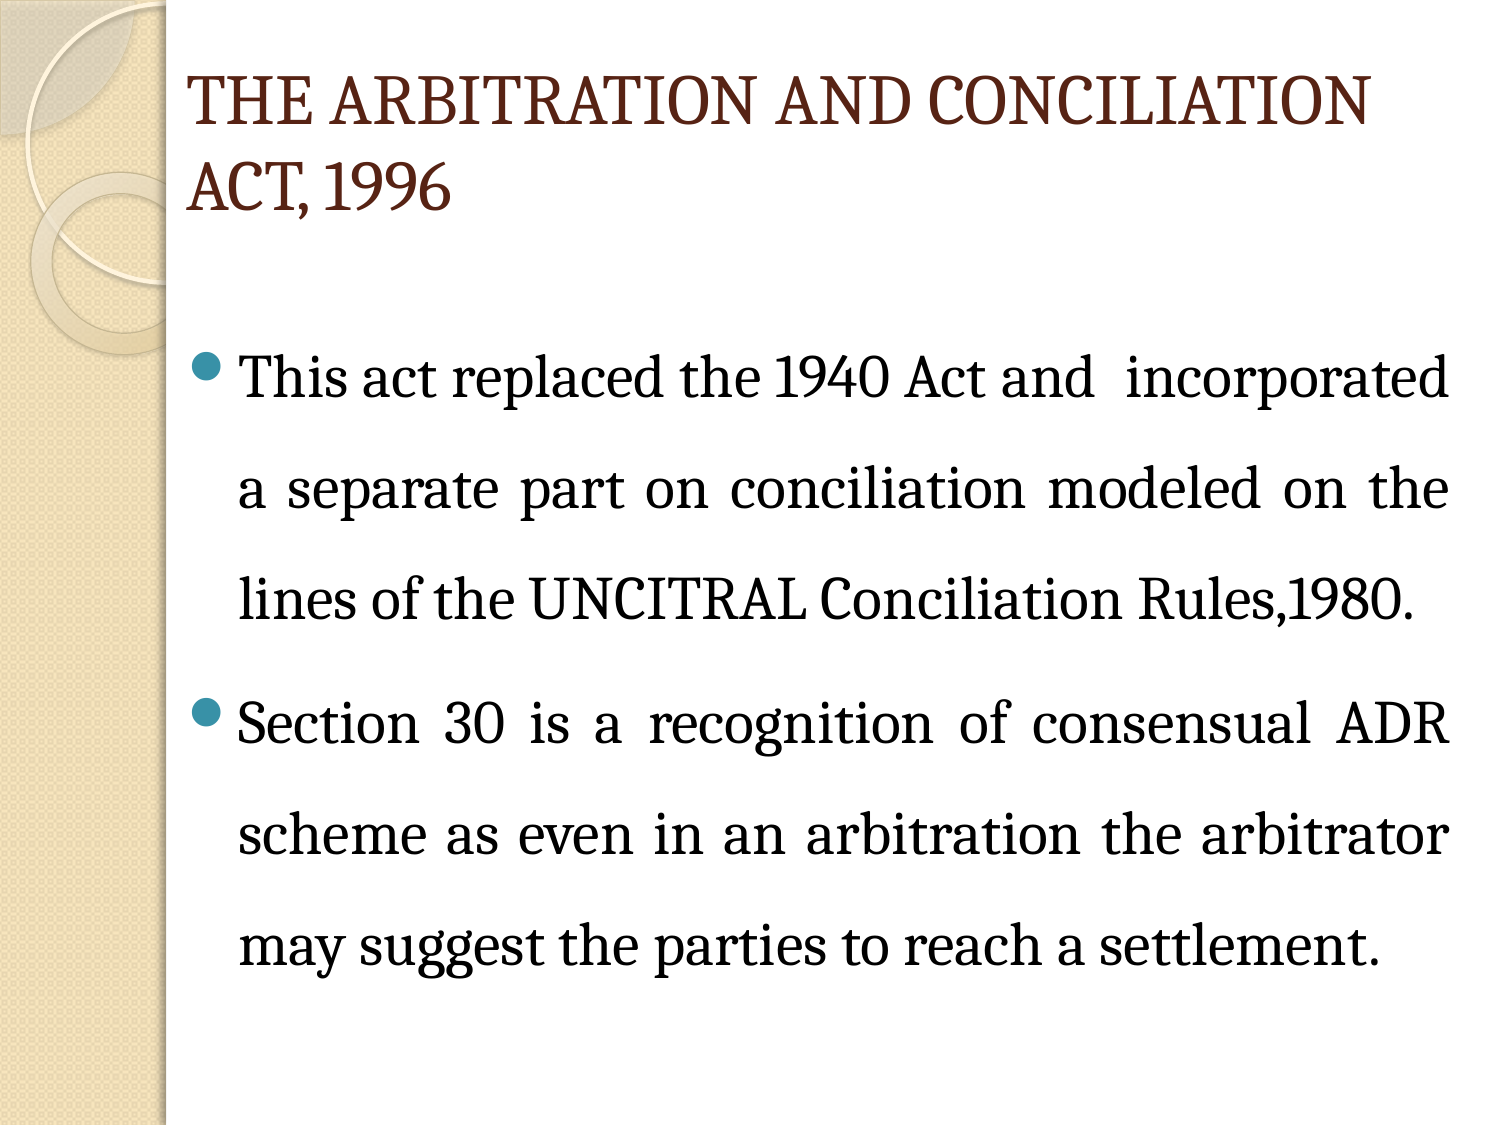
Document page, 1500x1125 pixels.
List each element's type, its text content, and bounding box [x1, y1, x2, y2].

title THE ARBITRATION AND CONCILIATION ACT, 1996 [171, 45, 1466, 233]
list This act replaced the 1940 Act and incorporated a separate part on conciliation modeled on the lines of the UNCITRAL Conciliation Rules,1980. Section 30 is a recognition of consensual ADR scheme as even in an arbitration the arbitrator may suggest the parties to reach a settlement. [159, 290, 1466, 1025]
